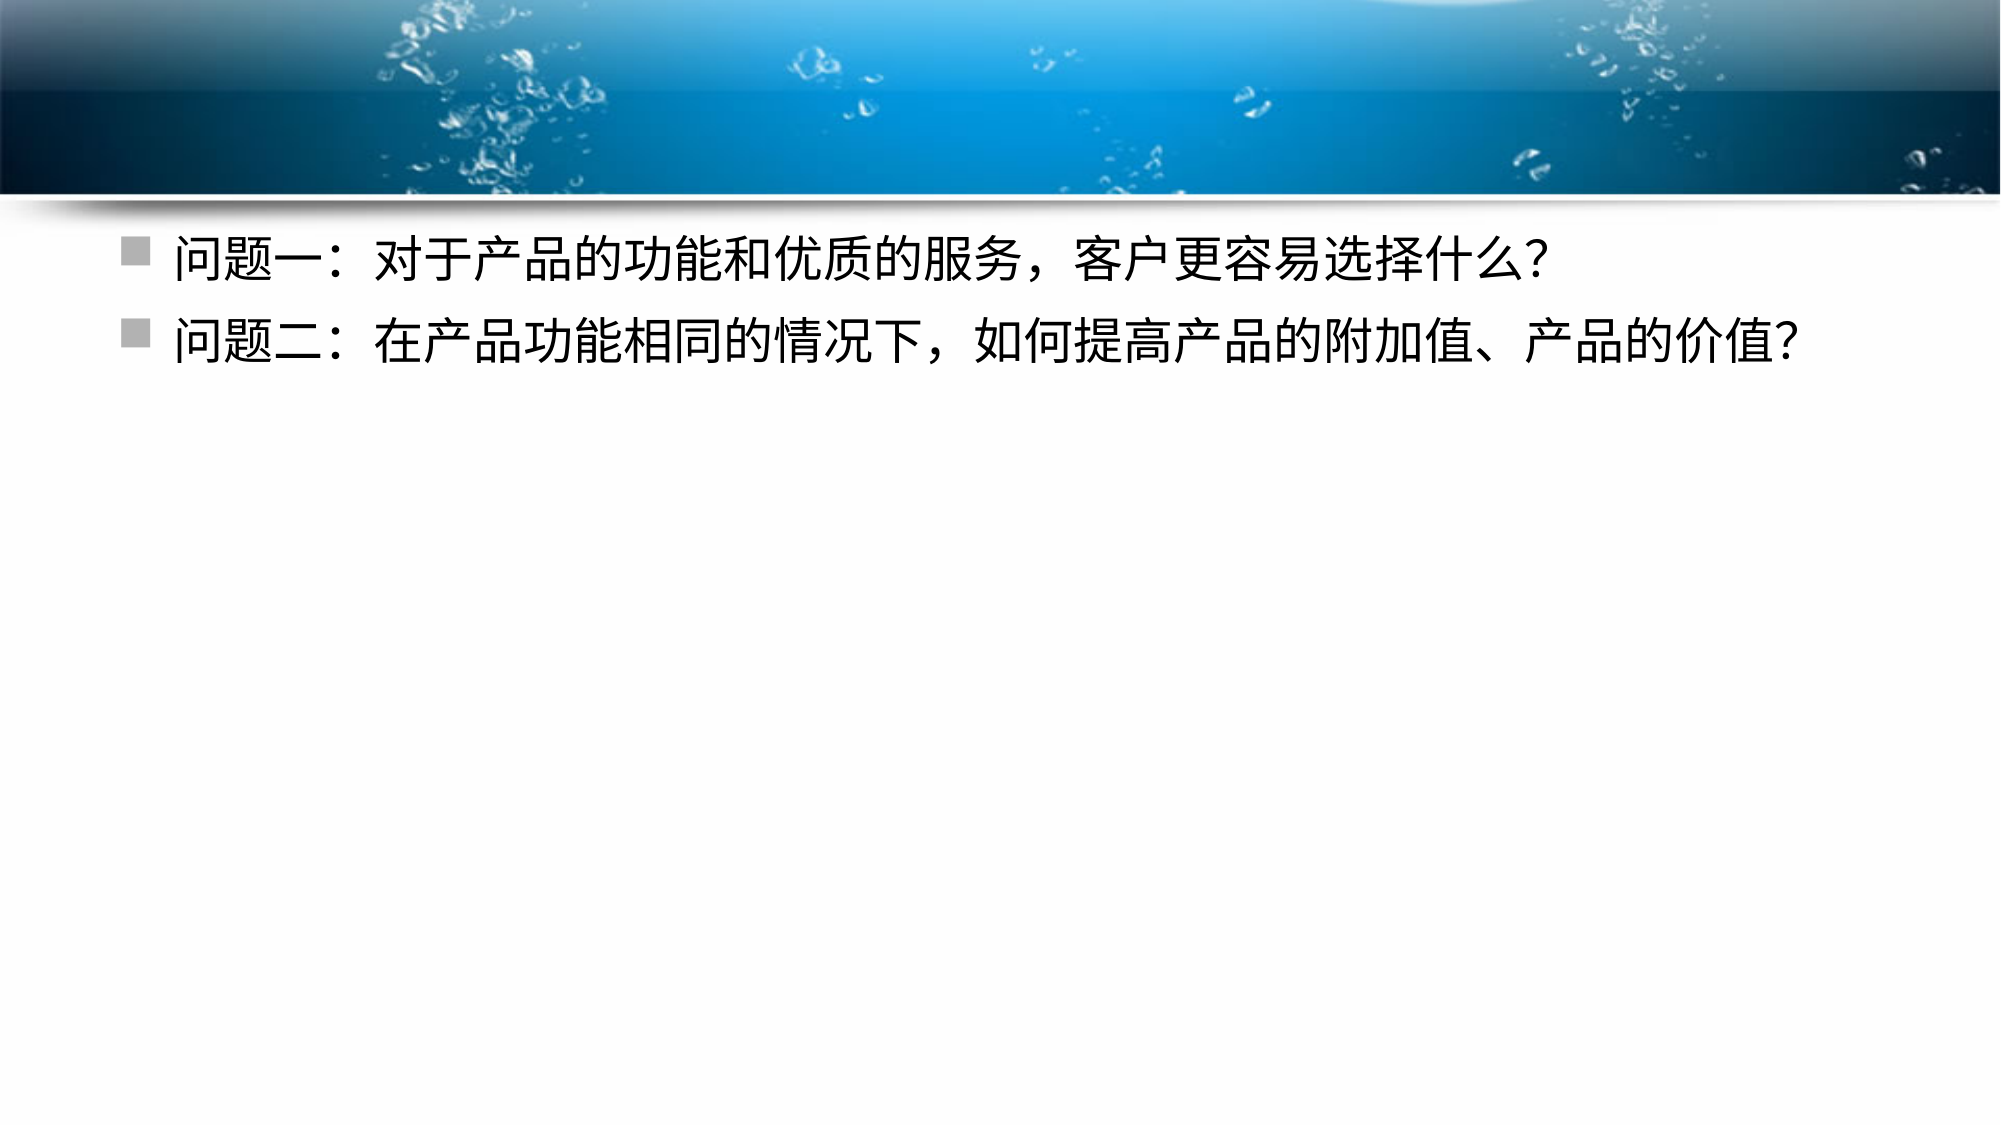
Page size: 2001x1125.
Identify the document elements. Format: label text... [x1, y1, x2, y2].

picture [0, 0, 2001, 1125]
list 问题一：对于产品的功能和优质的服务，客户更容易选择什么？ 问题二：在产品功能相同的情况下，如何提高产品的附加值、产品的价值？ [102, 207, 1898, 1036]
